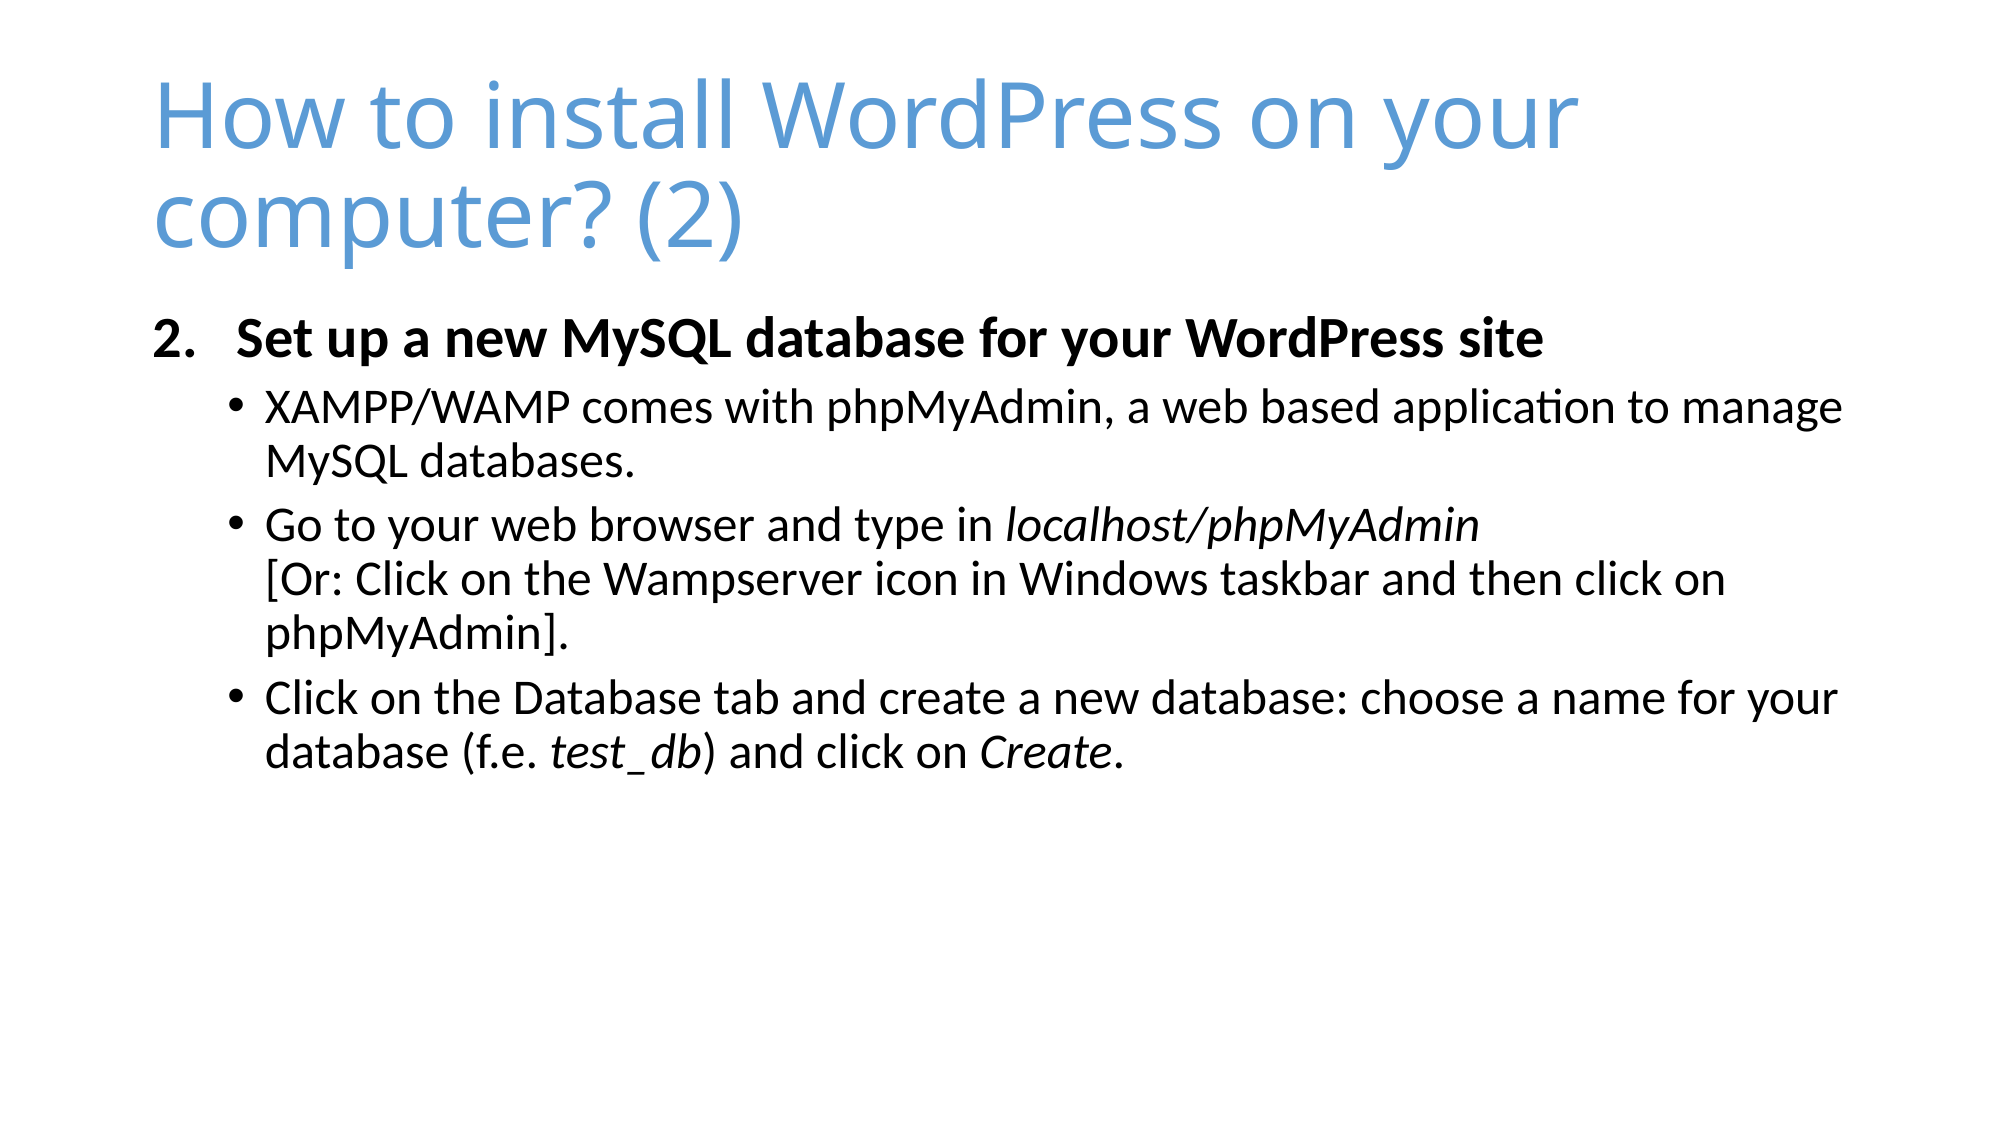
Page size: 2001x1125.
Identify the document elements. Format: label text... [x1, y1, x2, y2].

list Set up a new MySQL database for your WordPress site XAMPP/WAMP comes with phpMyAdmin, a web based application to manage MySQL databases. Go to your web browser and type in localhost/phpMyAdmin [Or: Click on the Wampserver icon in Windows taskbar and then click on phpMyAdmin]. Click on the Database tab and create a new database: choose a name for your database (f.e. test_db) and click on Create. [137, 299, 1863, 1014]
title How to install WordPress on your computer? (2) [137, 59, 1983, 278]
